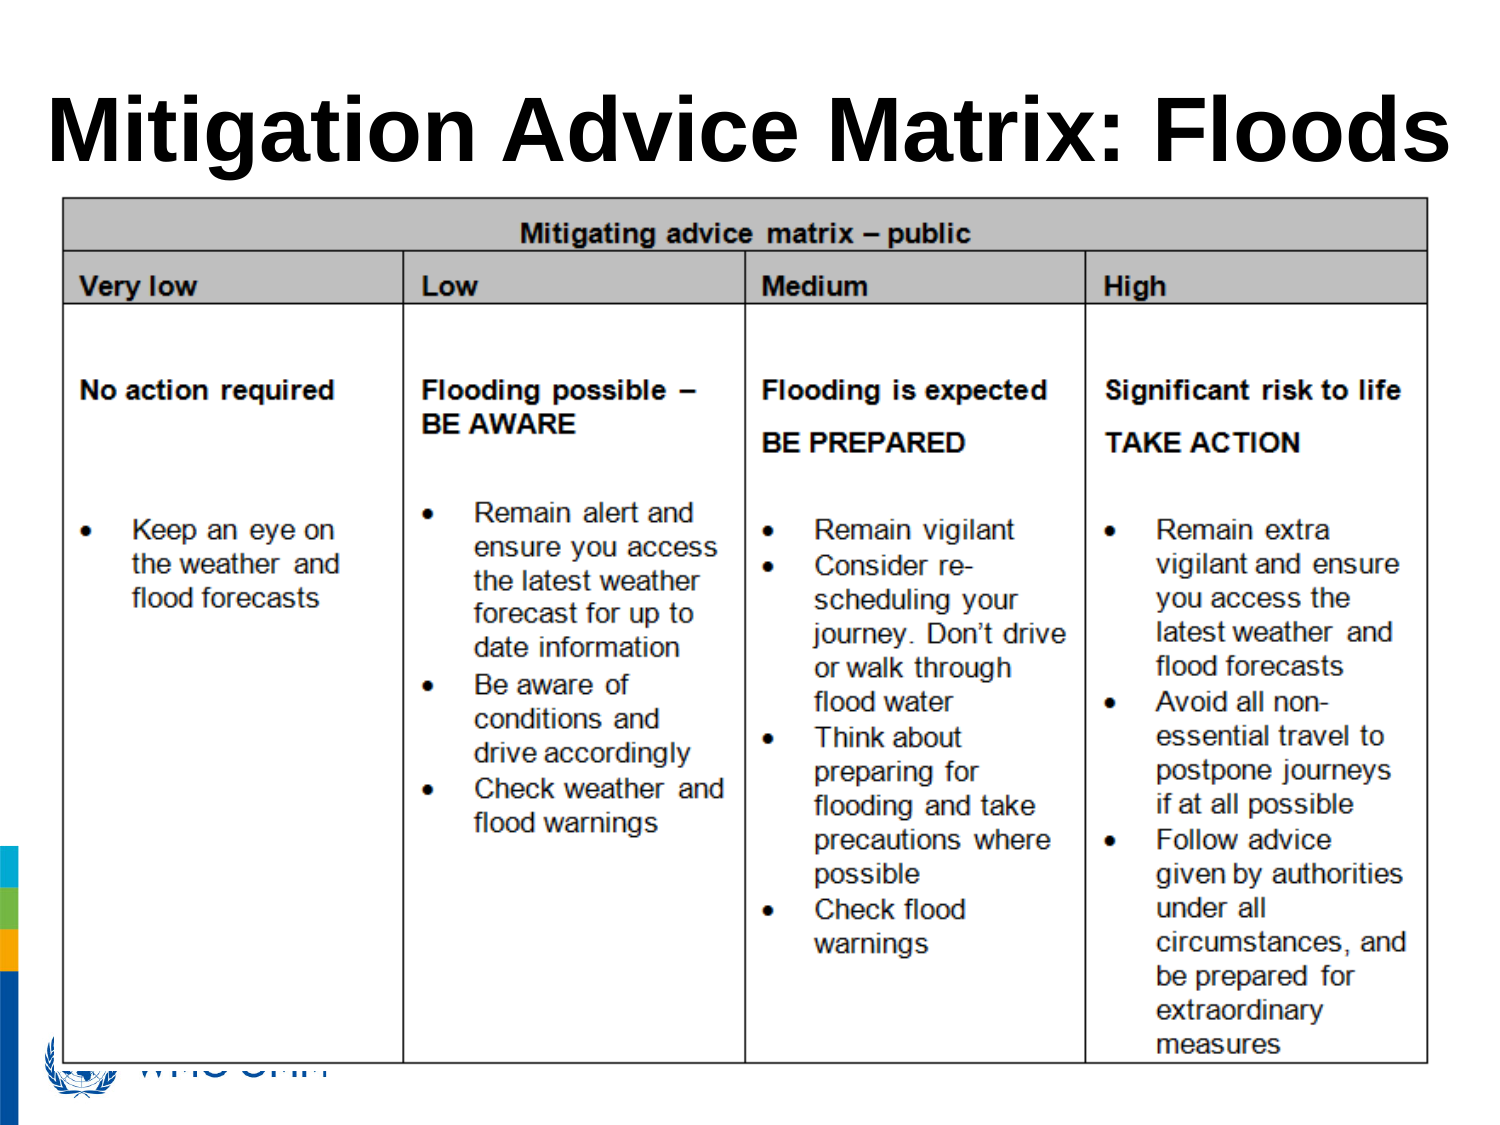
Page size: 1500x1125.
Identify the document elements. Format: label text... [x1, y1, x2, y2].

picture [0, 189, 1437, 1125]
title Mitigation Advice Matrix: Floods [0, 34, 1500, 188]
